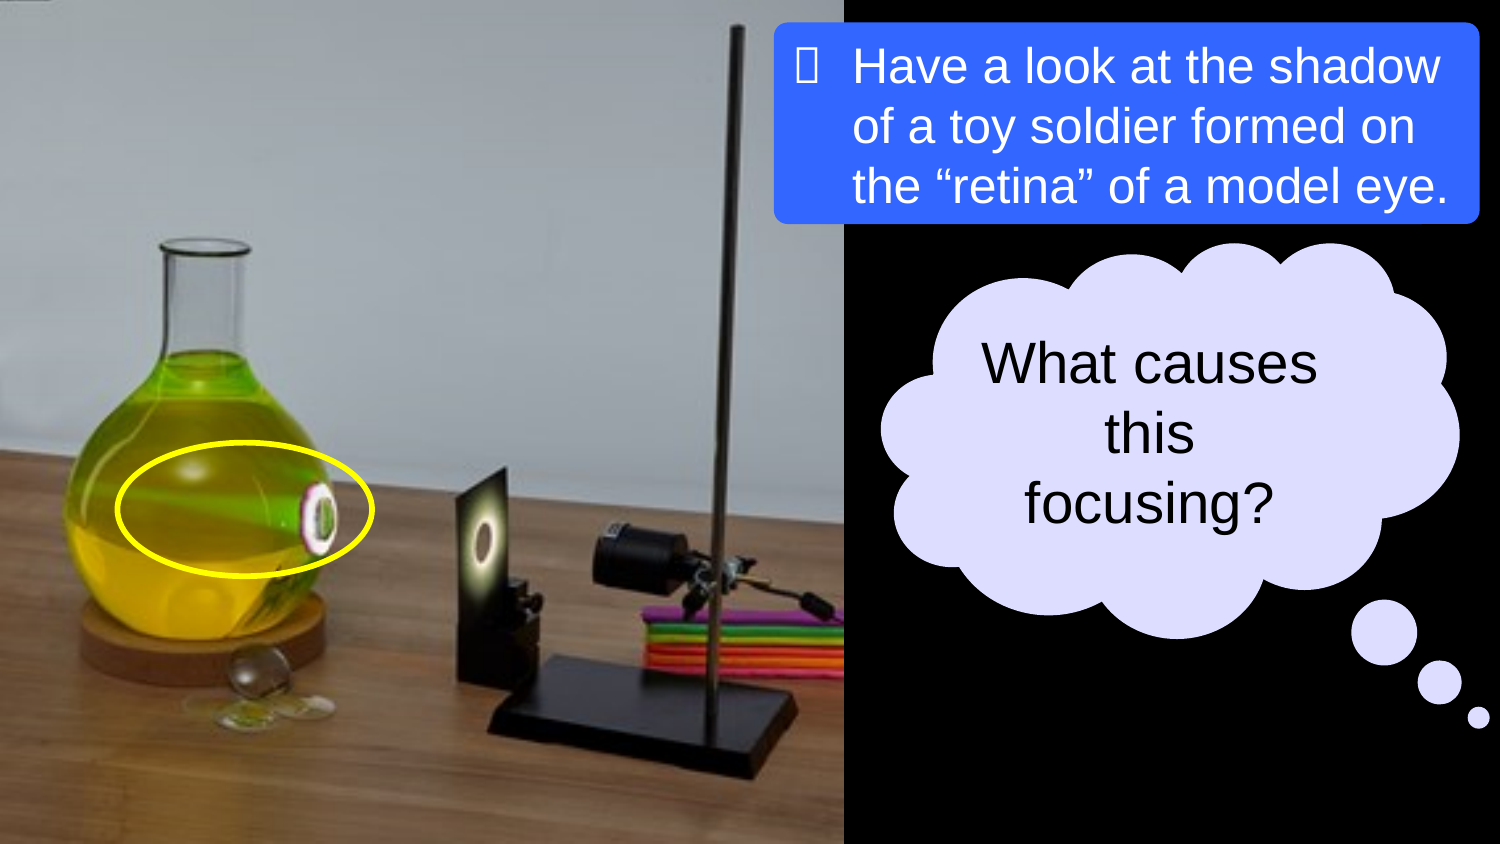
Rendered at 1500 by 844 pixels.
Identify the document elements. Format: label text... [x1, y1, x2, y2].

text_box What causes this focusing? [1351, 599, 1418, 666]
picture [0, 0, 844, 844]
text_box What causes this focusing? [1467, 706, 1490, 729]
text_box What causes this focusing? [880, 243, 1460, 640]
text_box  Have a look at the shadow of a toy soldier formed on the “retina” of a model eye. [844, 22, 1480, 225]
text_box What causes this focusing? [1417, 660, 1462, 705]
